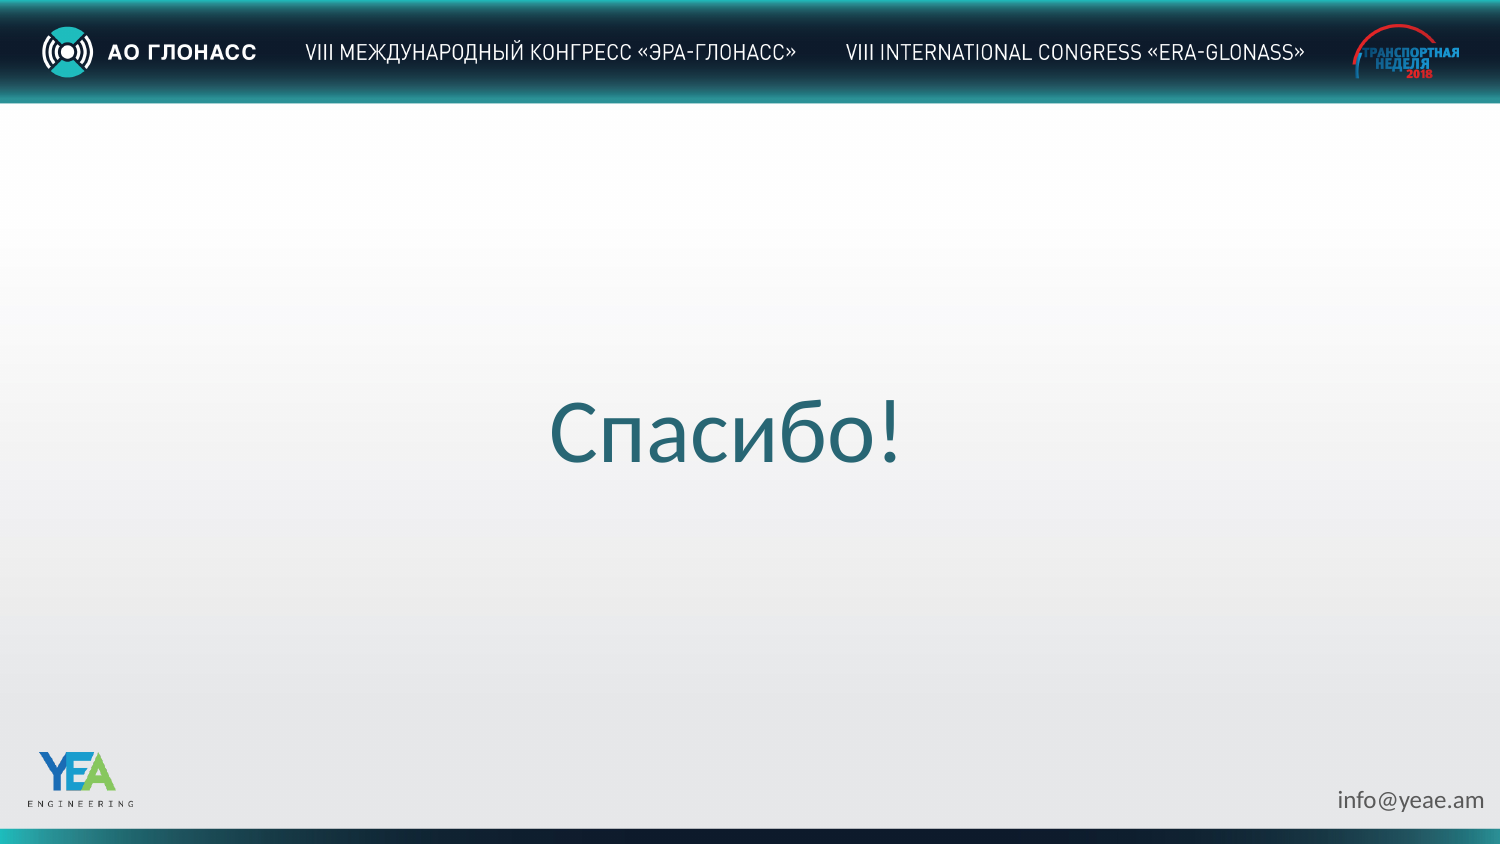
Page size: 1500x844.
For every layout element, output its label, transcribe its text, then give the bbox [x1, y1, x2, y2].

picture [0, 0, 1500, 844]
text_box Спасибо! [53, 362, 1403, 504]
text_box info@yeae.am [1105, 775, 1500, 821]
